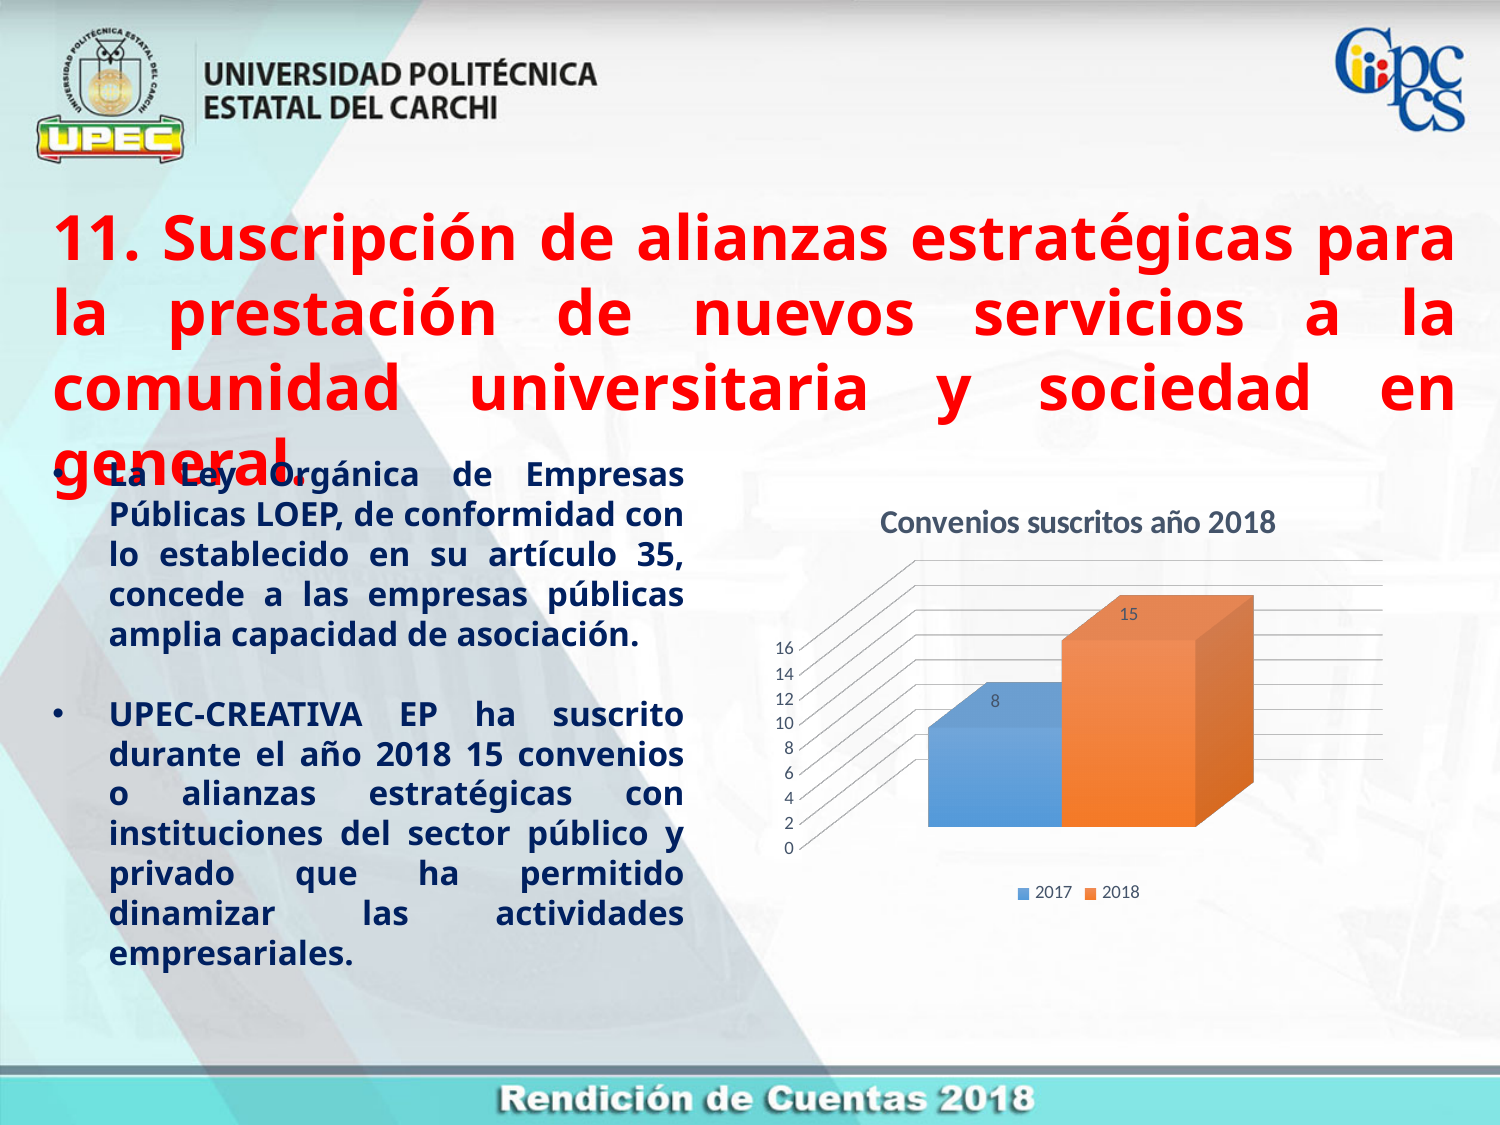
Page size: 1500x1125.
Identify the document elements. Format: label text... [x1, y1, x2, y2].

picture [0, 0, 1500, 1125]
text_box La Ley Orgánica de Empresas Públicas LOEP, de conformidad con lo establecido en su artículo 35, concede a las empresas públicas amplia capacidad de asociación. UPEC-CREATIVA EP ha suscrito durante el año 2018 15 convenios o alianzas estratégicas con instituciones del sector público y privado que ha permitido dinamizar las actividades empresariales. [37, 445, 700, 980]
chart [752, 482, 1406, 910]
text_box 11. Suscripción de alianzas estratégicas para la prestación de nuevos servicios a la comunidad universitaria y sociedad en general. [37, 190, 1474, 506]
